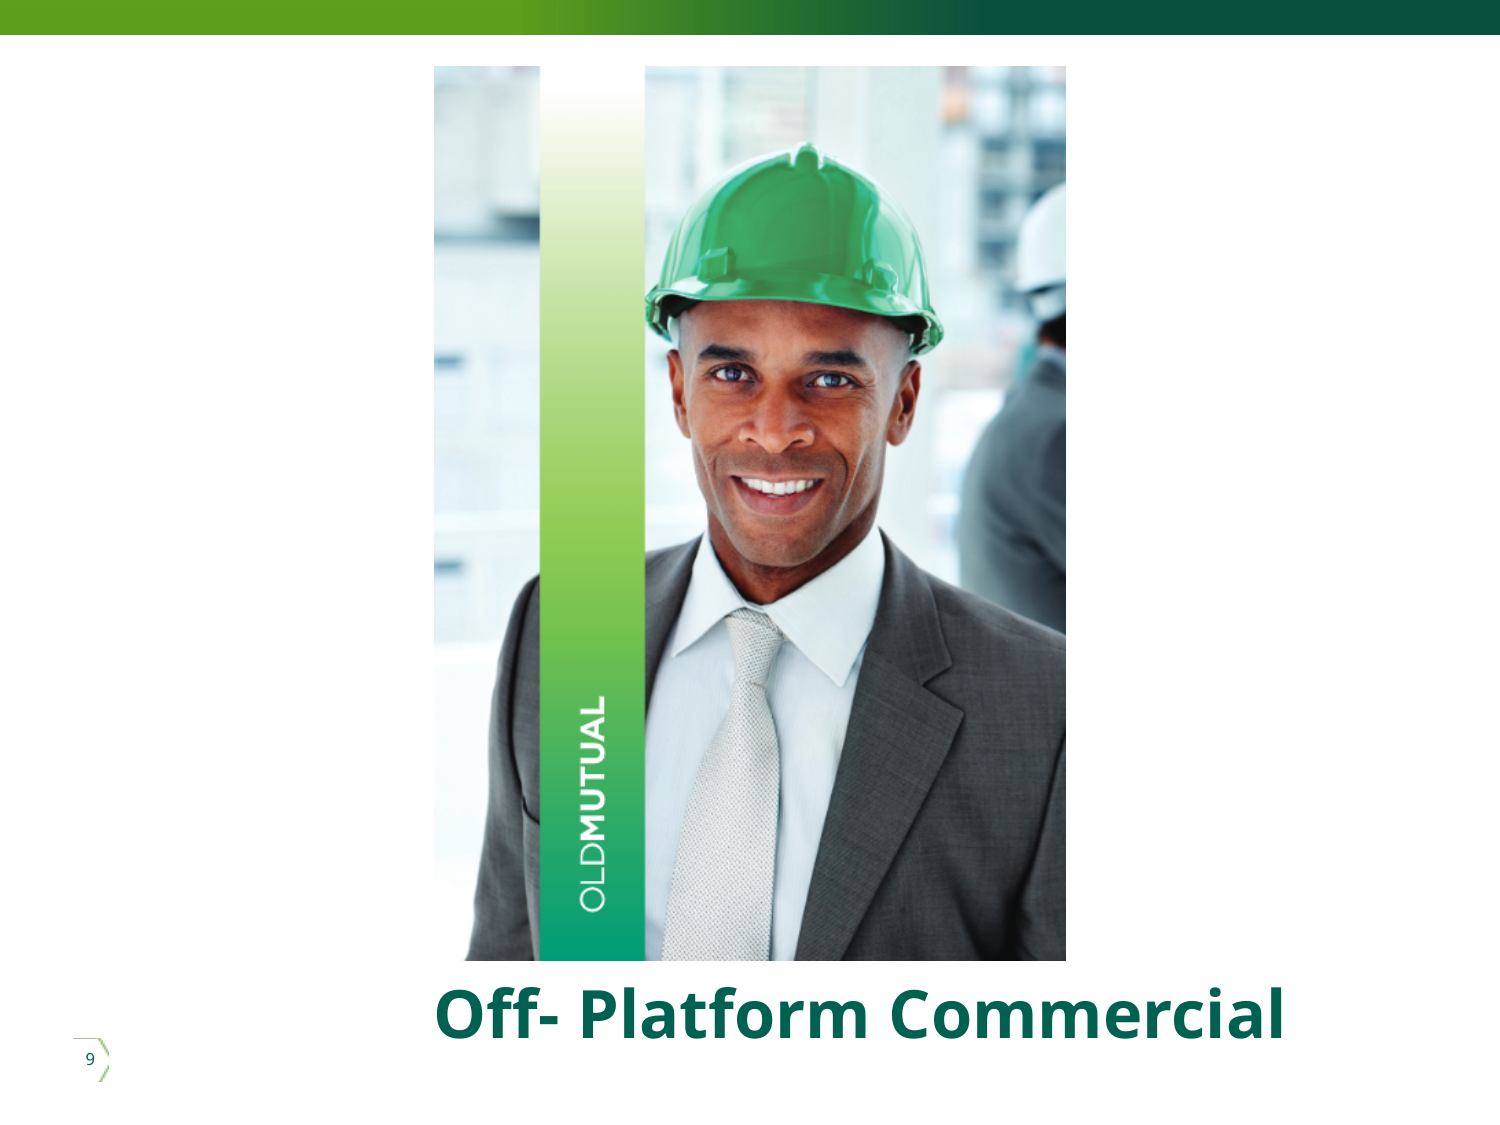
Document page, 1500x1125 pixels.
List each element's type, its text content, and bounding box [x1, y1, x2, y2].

text_box Off- Platform Commercial [418, 964, 1051, 1073]
picture [434, 65, 1066, 961]
picture [0, 0, 1500, 35]
slide_number 8 [56, 1044, 124, 1076]
